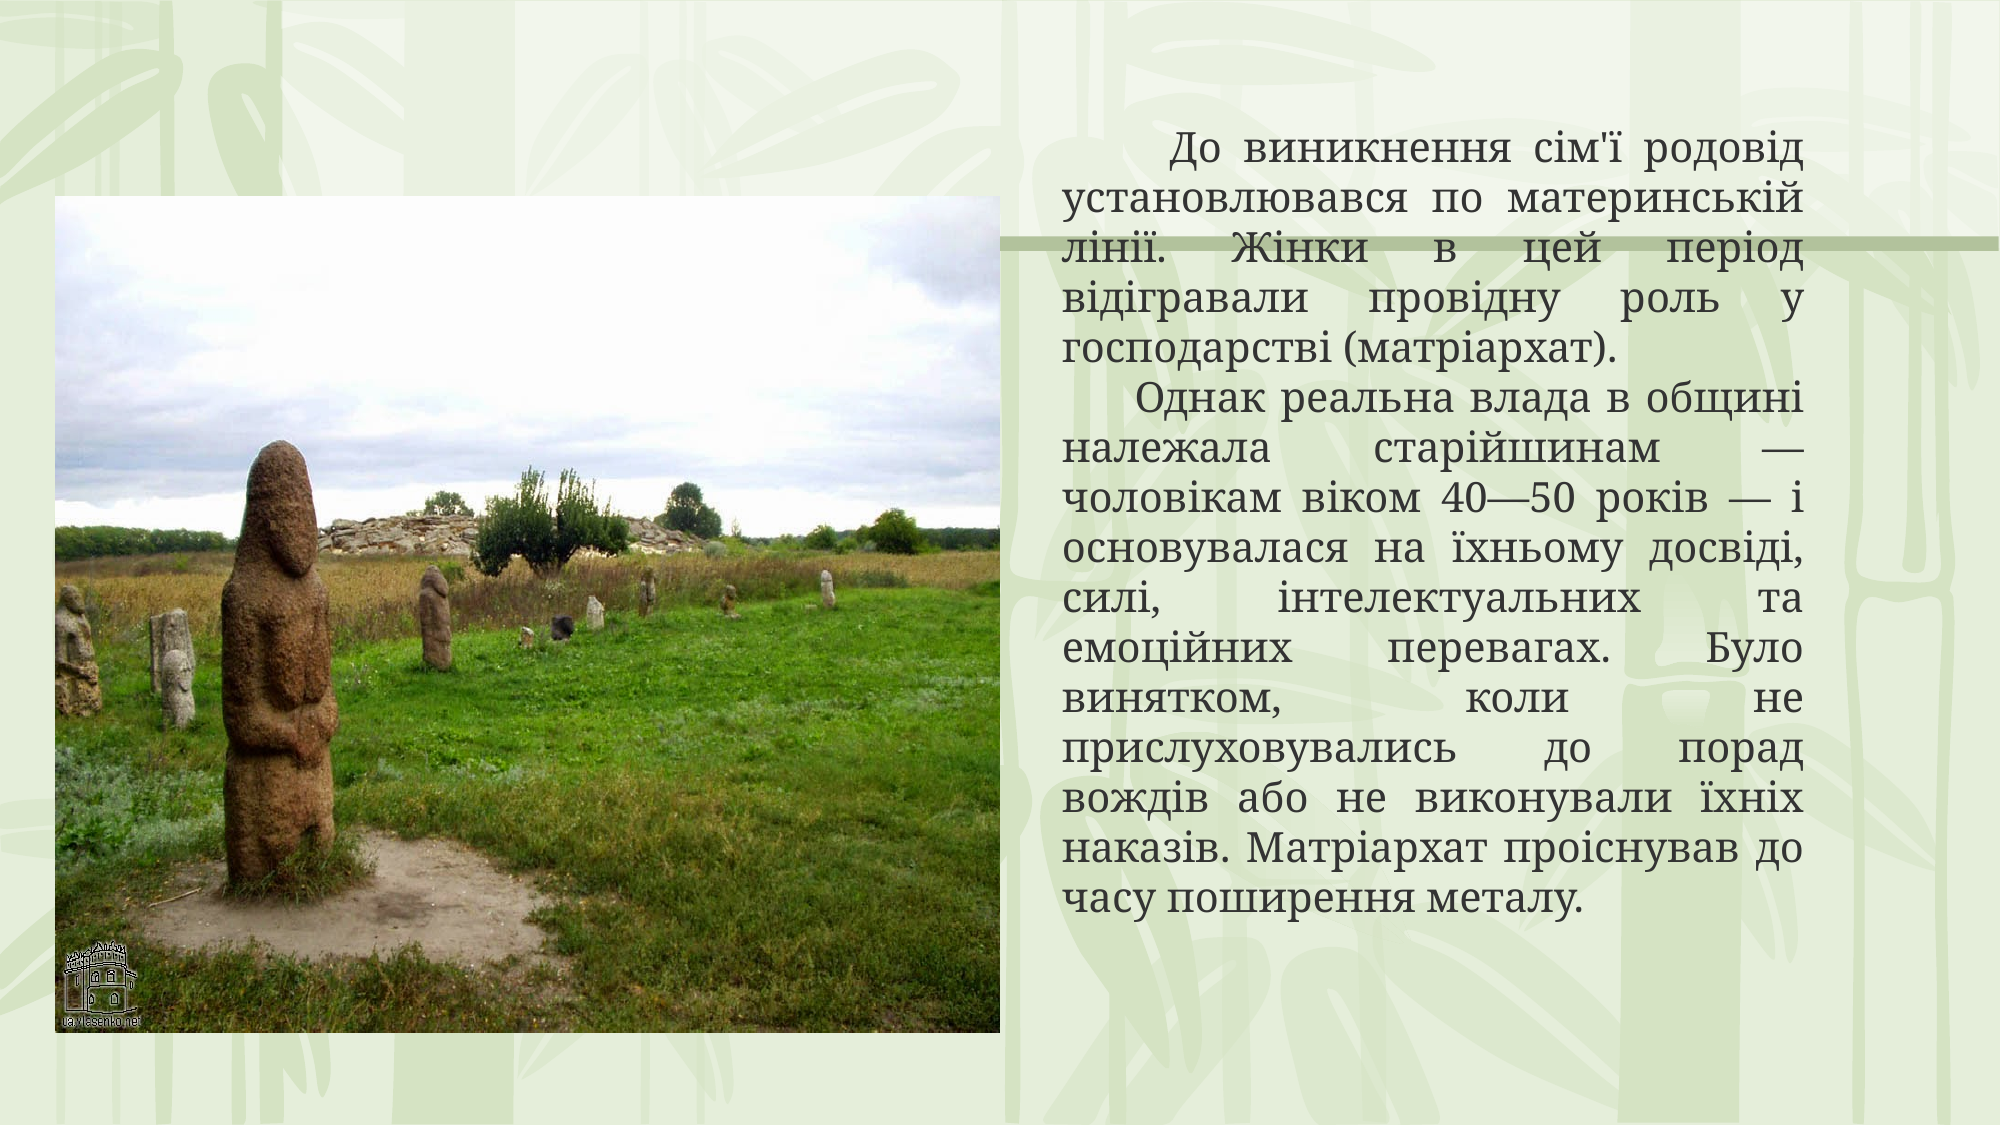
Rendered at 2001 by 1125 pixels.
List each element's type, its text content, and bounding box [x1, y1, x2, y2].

text_box До виникнення сім'ї родовід установлювався по материнській лінії. Жінки в цей період відігравали провідну роль у господарстві (матріархат). Однак реальна влада в общині належала старійшинам — чоловікам віком 40—50 років — і основувалася на їхньому досвіді, силі, інтелектуальних та емоційних перевагах. Було винятком, коли не прислуховувались до порад вождів або не виконували їхніх наказів. Матріархат проіснував до часу поширення металу. [1047, 113, 1819, 929]
picture [54, 195, 1001, 1033]
